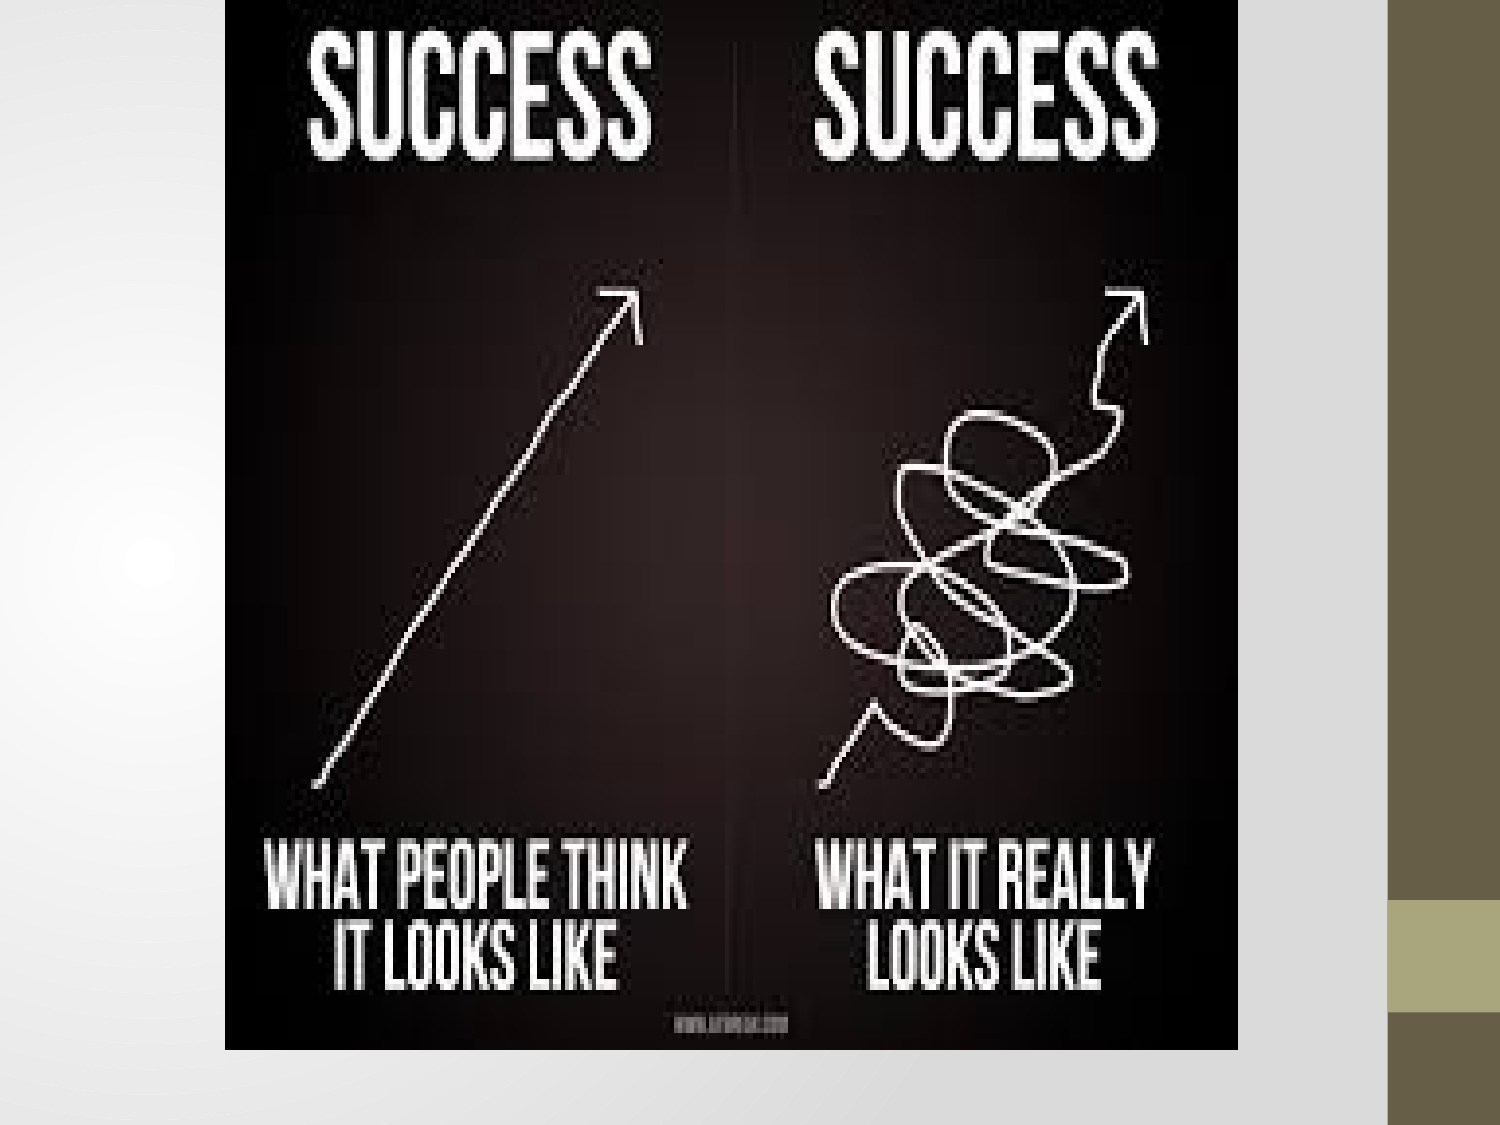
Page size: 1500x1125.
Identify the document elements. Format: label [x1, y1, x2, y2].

picture [224, 0, 1238, 1051]
